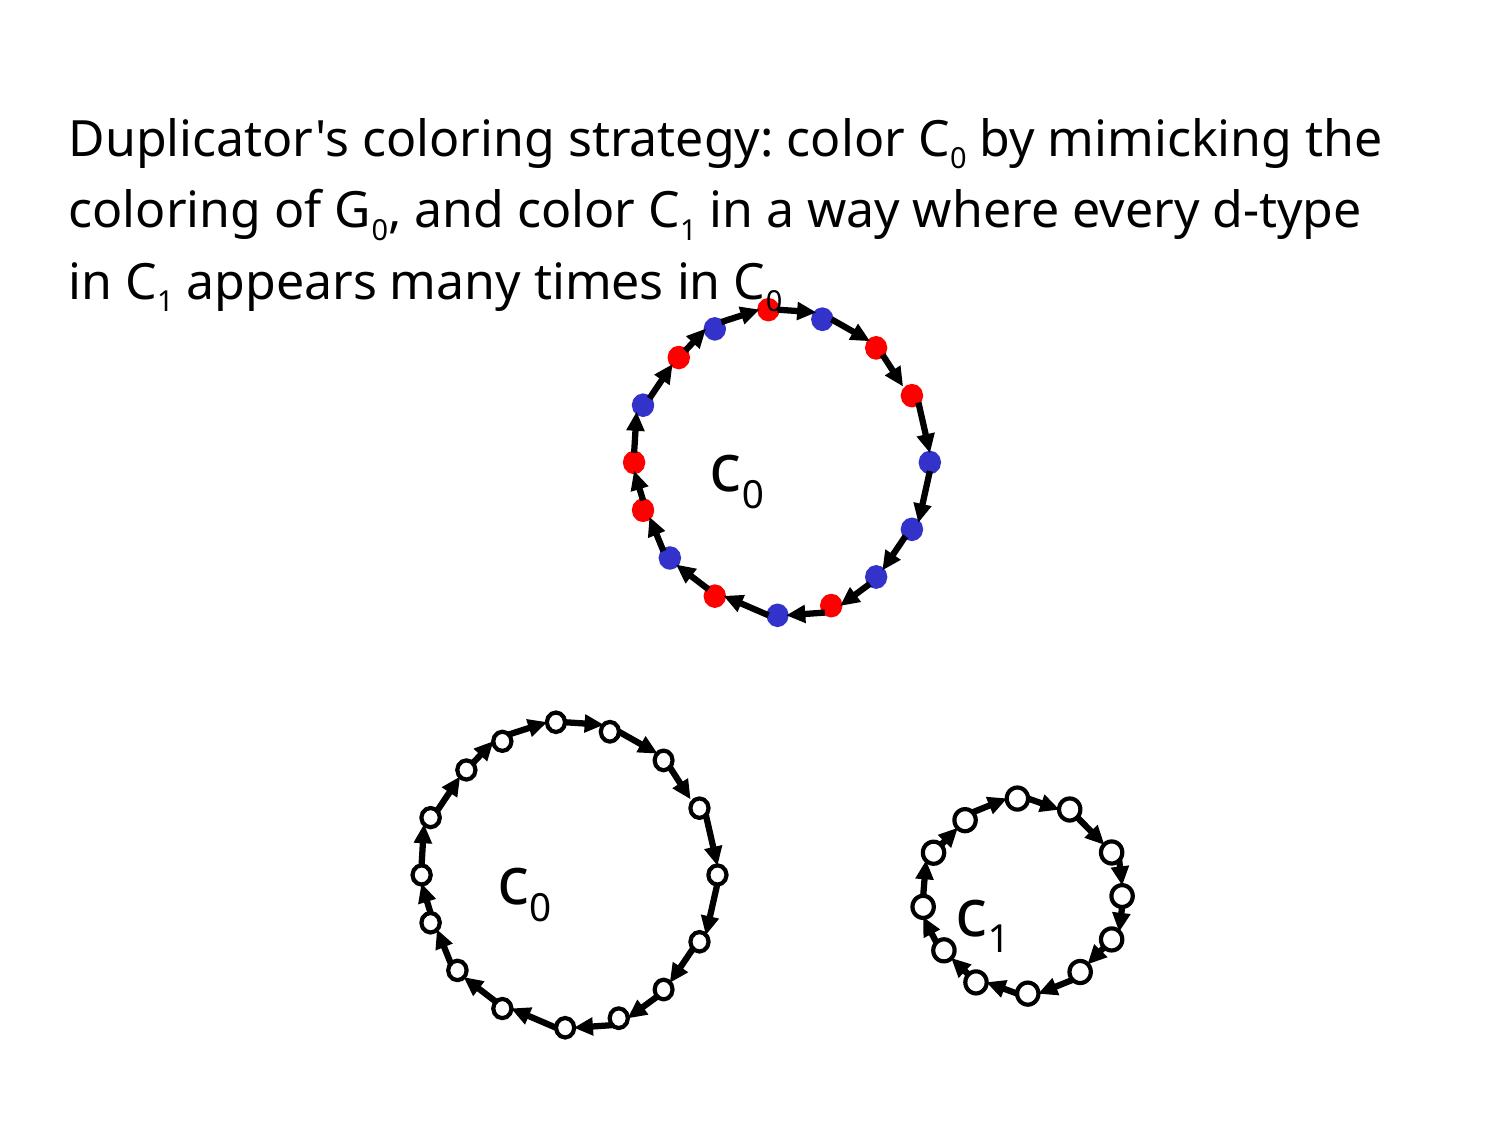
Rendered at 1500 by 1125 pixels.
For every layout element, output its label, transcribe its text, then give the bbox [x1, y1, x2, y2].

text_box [1077, 819, 1104, 843]
text_box [1017, 982, 1039, 1005]
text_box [437, 931, 451, 962]
text_box [1069, 960, 1091, 984]
text_box [965, 971, 987, 994]
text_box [669, 769, 691, 799]
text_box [951, 959, 969, 973]
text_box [629, 998, 658, 1019]
text_box [954, 809, 976, 832]
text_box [463, 979, 496, 1001]
text_box [448, 960, 467, 981]
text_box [923, 862, 927, 894]
text_box [1100, 841, 1123, 863]
text_box [493, 998, 512, 1019]
text_box [1059, 798, 1081, 821]
text_box [654, 979, 673, 1000]
text_box [421, 807, 440, 828]
text_box [609, 1008, 628, 1029]
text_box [620, 731, 658, 752]
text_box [1119, 862, 1123, 884]
text_box [690, 932, 709, 952]
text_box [972, 798, 1005, 811]
text_box [412, 866, 431, 885]
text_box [1087, 949, 1104, 963]
text_box c1 [940, 863, 1137, 960]
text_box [705, 886, 718, 934]
text_box [493, 731, 512, 751]
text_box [669, 950, 693, 981]
text_box Duplicator's coloring strategy: color C0 by mimicking the coloring of G0, and color C1 in a way where every d-type in C1 appears many times in C0 [53, 99, 1411, 451]
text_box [437, 778, 460, 810]
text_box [923, 919, 937, 941]
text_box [472, 741, 492, 762]
text_box [600, 721, 619, 742]
text_box [708, 865, 727, 884]
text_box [988, 982, 1016, 994]
text_box [654, 750, 673, 771]
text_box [1029, 798, 1058, 810]
text_box [421, 913, 440, 933]
text_box [556, 1017, 575, 1038]
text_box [421, 886, 431, 912]
text_box [1006, 787, 1028, 810]
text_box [1119, 908, 1123, 930]
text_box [941, 829, 958, 843]
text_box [705, 816, 718, 864]
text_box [508, 722, 546, 733]
text_box [933, 942, 950, 962]
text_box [512, 1008, 555, 1028]
text_box [690, 798, 709, 818]
text_box [922, 841, 945, 864]
text_box [546, 712, 565, 733]
text_box [912, 896, 934, 918]
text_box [1040, 981, 1073, 994]
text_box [624, 299, 939, 625]
text_box c0 [482, 831, 679, 929]
text_box [457, 760, 476, 780]
